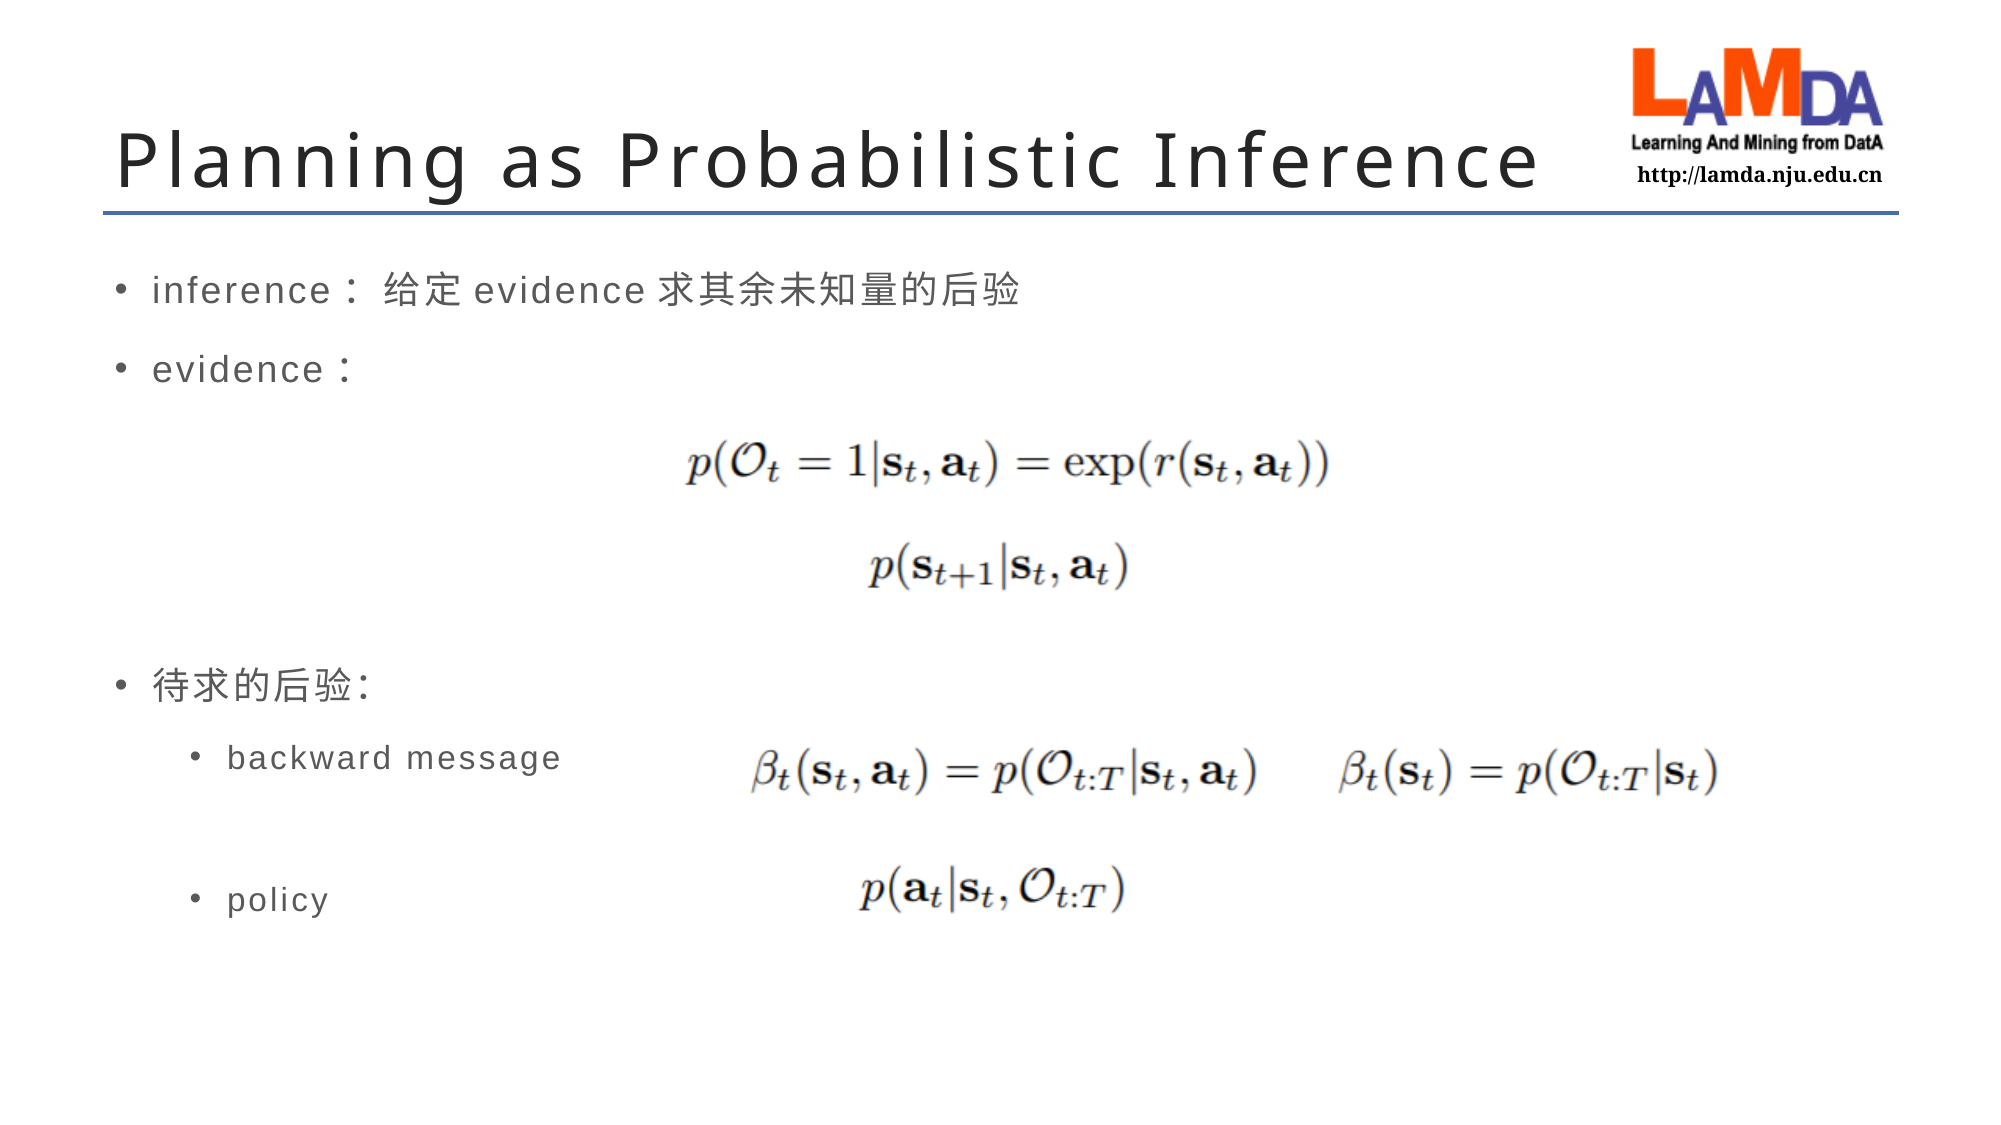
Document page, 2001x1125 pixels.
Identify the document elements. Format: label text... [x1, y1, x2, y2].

picture [1619, 39, 1900, 99]
picture [864, 529, 1136, 596]
picture [1314, 726, 1723, 814]
list inference：给定evidence求其余未知量的后验 evidence： 待求的后验： backward message policy [99, 244, 1900, 1026]
picture [668, 416, 1332, 505]
picture [838, 843, 1136, 928]
title Planning as Probabilistic Inference [99, 99, 1900, 216]
picture [740, 722, 1260, 814]
